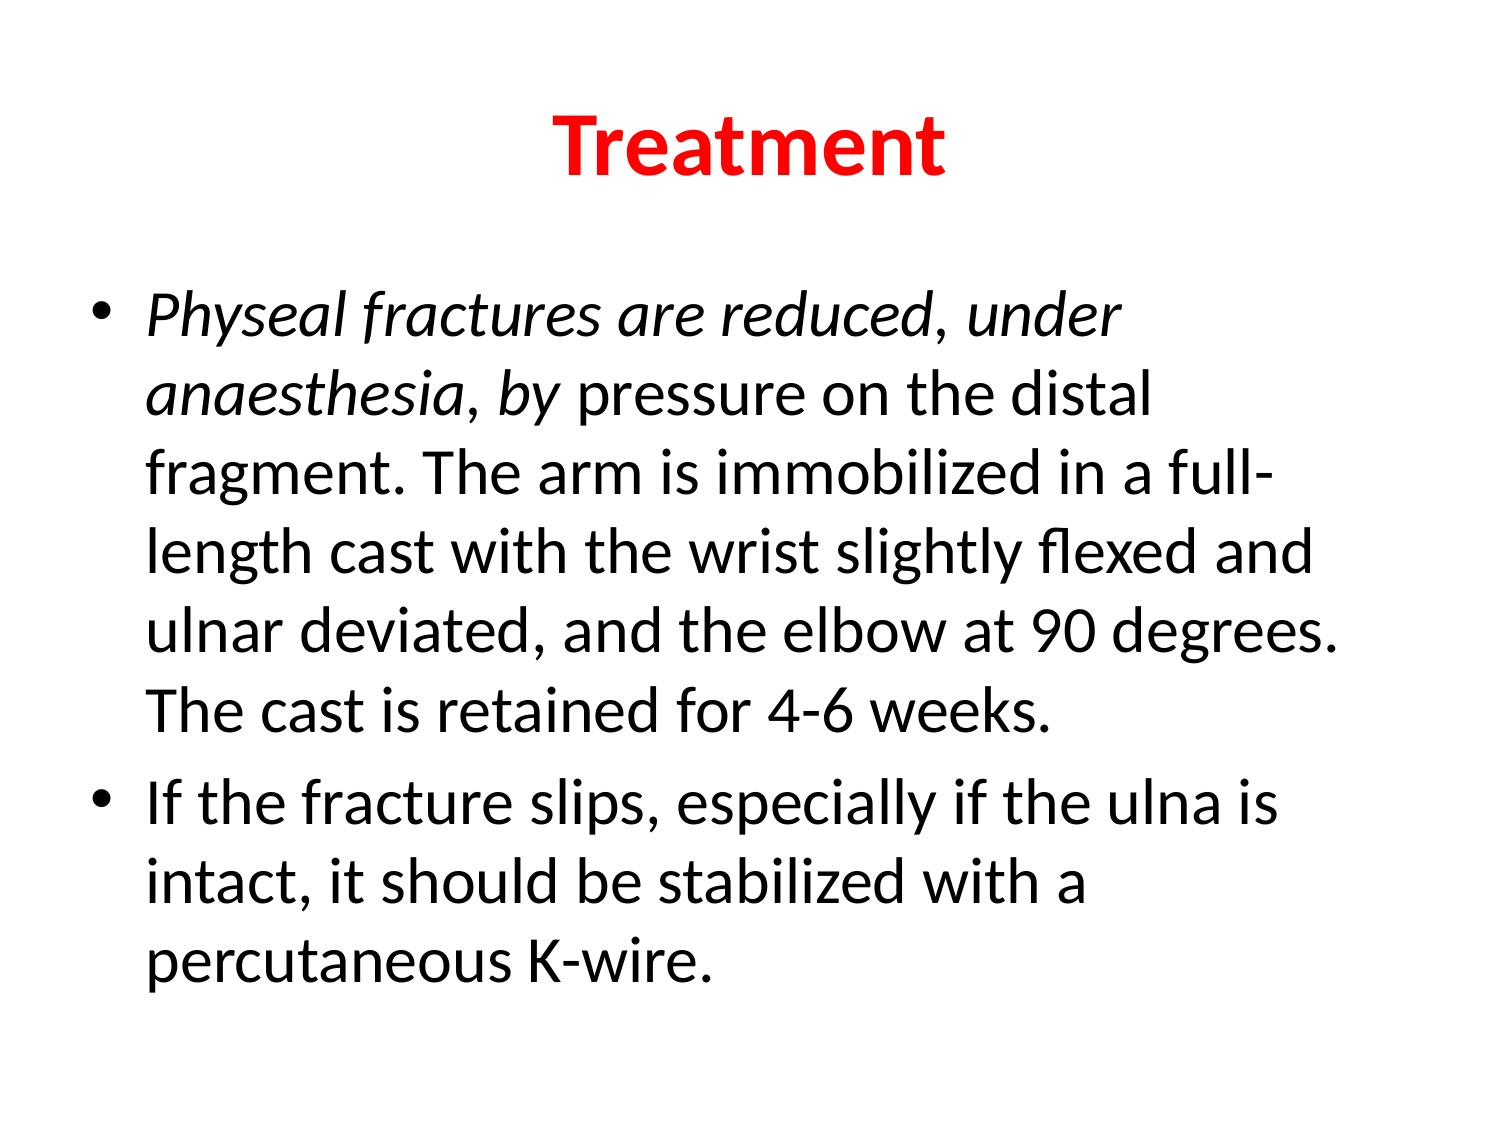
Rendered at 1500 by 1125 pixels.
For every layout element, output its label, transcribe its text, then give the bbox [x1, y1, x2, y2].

title Treatment [75, 45, 1425, 233]
list Physeal fractures are reduced, under anaesthesia, by pressure on the distal fragment. The arm is immobilized in a full-length cast with the wrist slightly flexed and ulnar deviated, and the elbow at 90 degrees. The cast is retained for 4-6 weeks. If the fracture slips, especially if the ulna is intact, it should be stabilized with a percutaneous K-wire. [75, 262, 1425, 1005]
